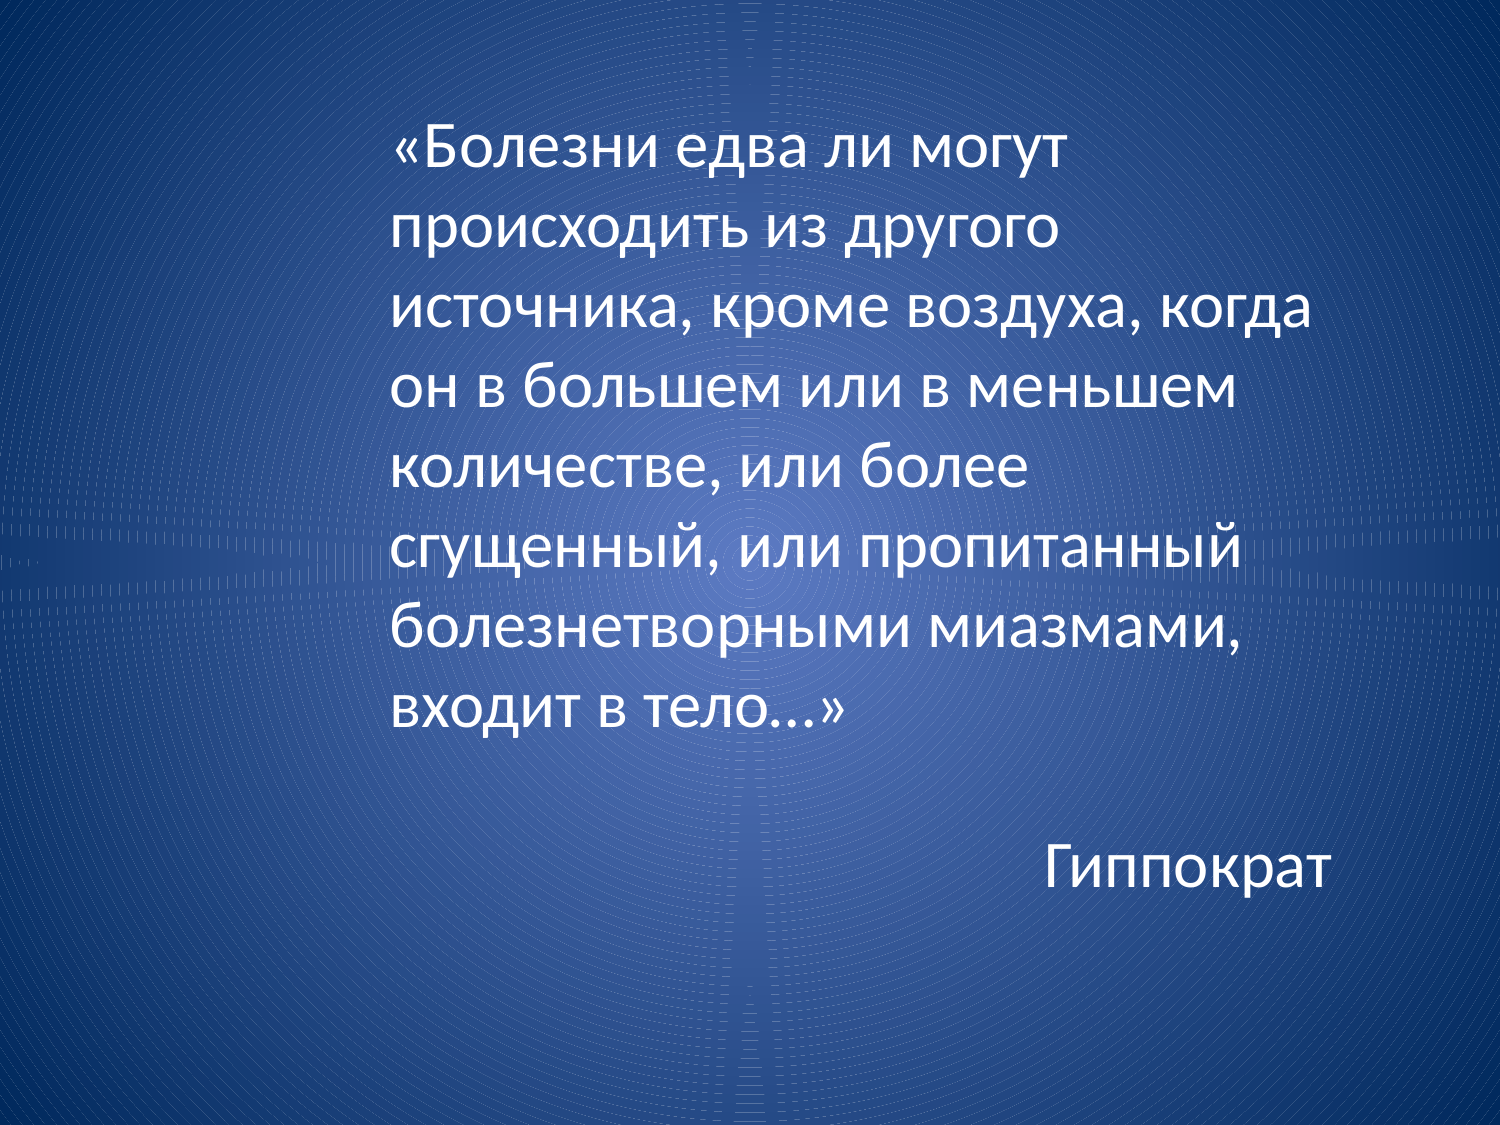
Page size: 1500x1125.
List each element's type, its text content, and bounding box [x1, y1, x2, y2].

text_box «Болезни едва ли могут происходить из другого источника, кроме воздуха, когда он в большем или в меньшем количестве, или более сгущенный, или пропитанный болезнетворными миазмами, входит в тело…» Гиппократ [374, 93, 1348, 908]
